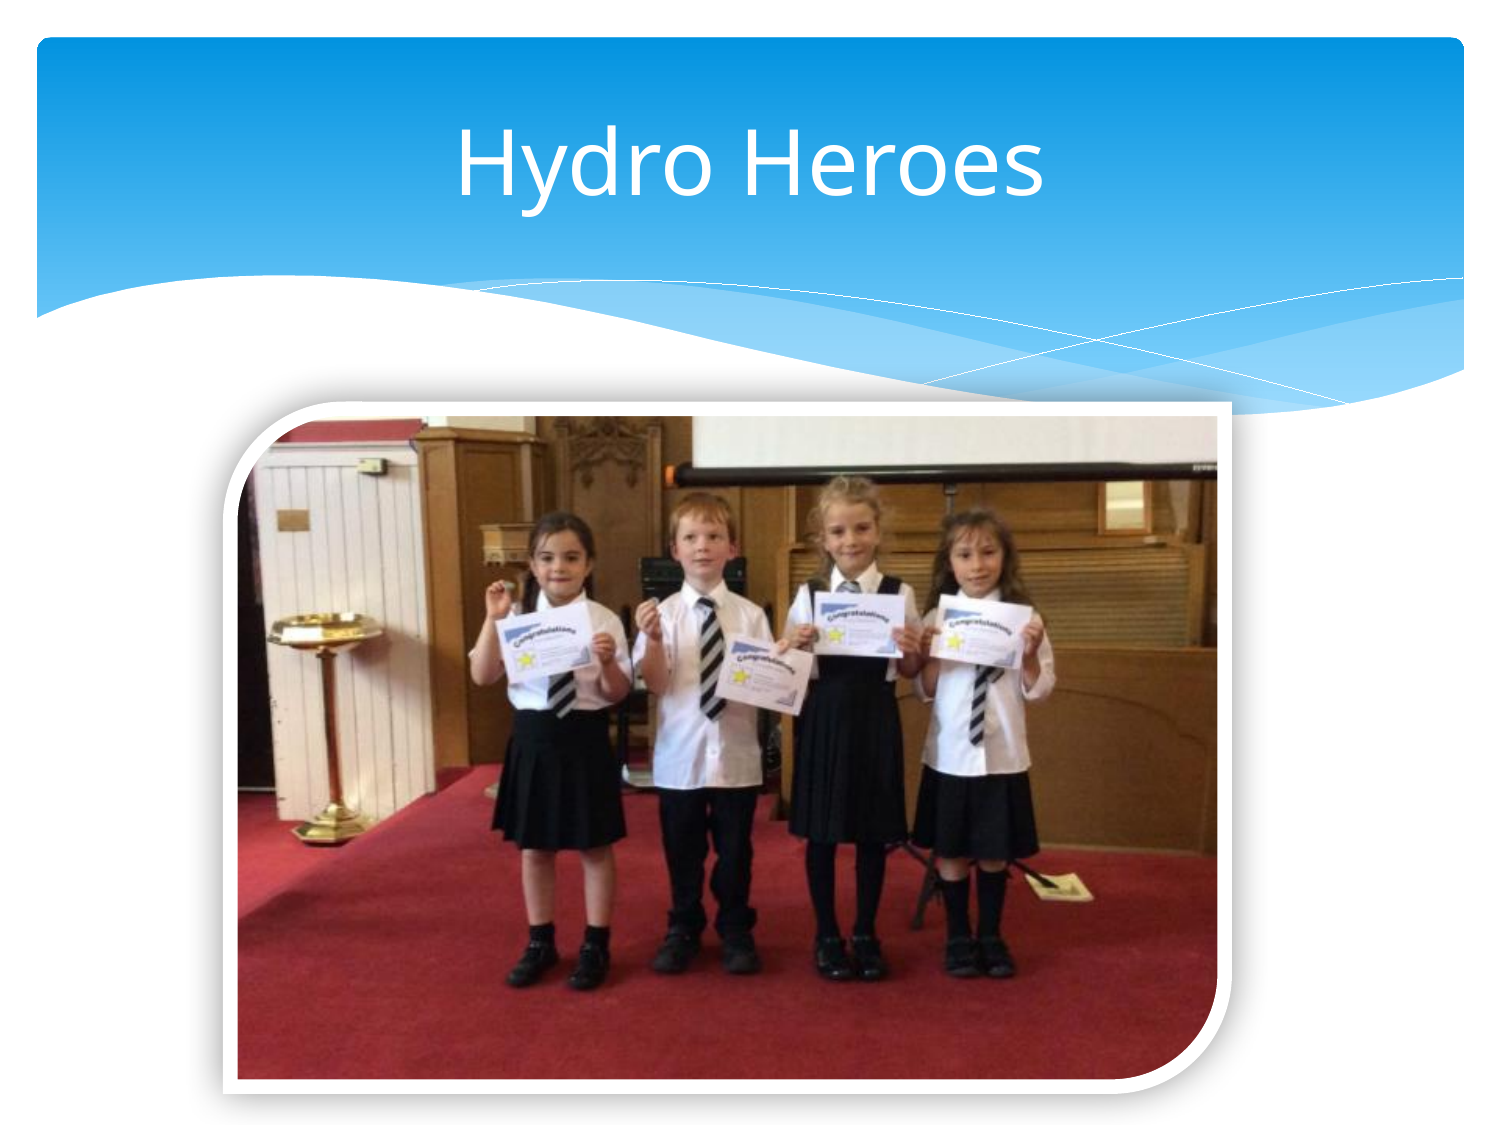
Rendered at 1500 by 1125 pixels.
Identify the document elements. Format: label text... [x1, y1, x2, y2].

title Hydro Heroes [75, 55, 1425, 261]
picture [229, 408, 1225, 1087]
